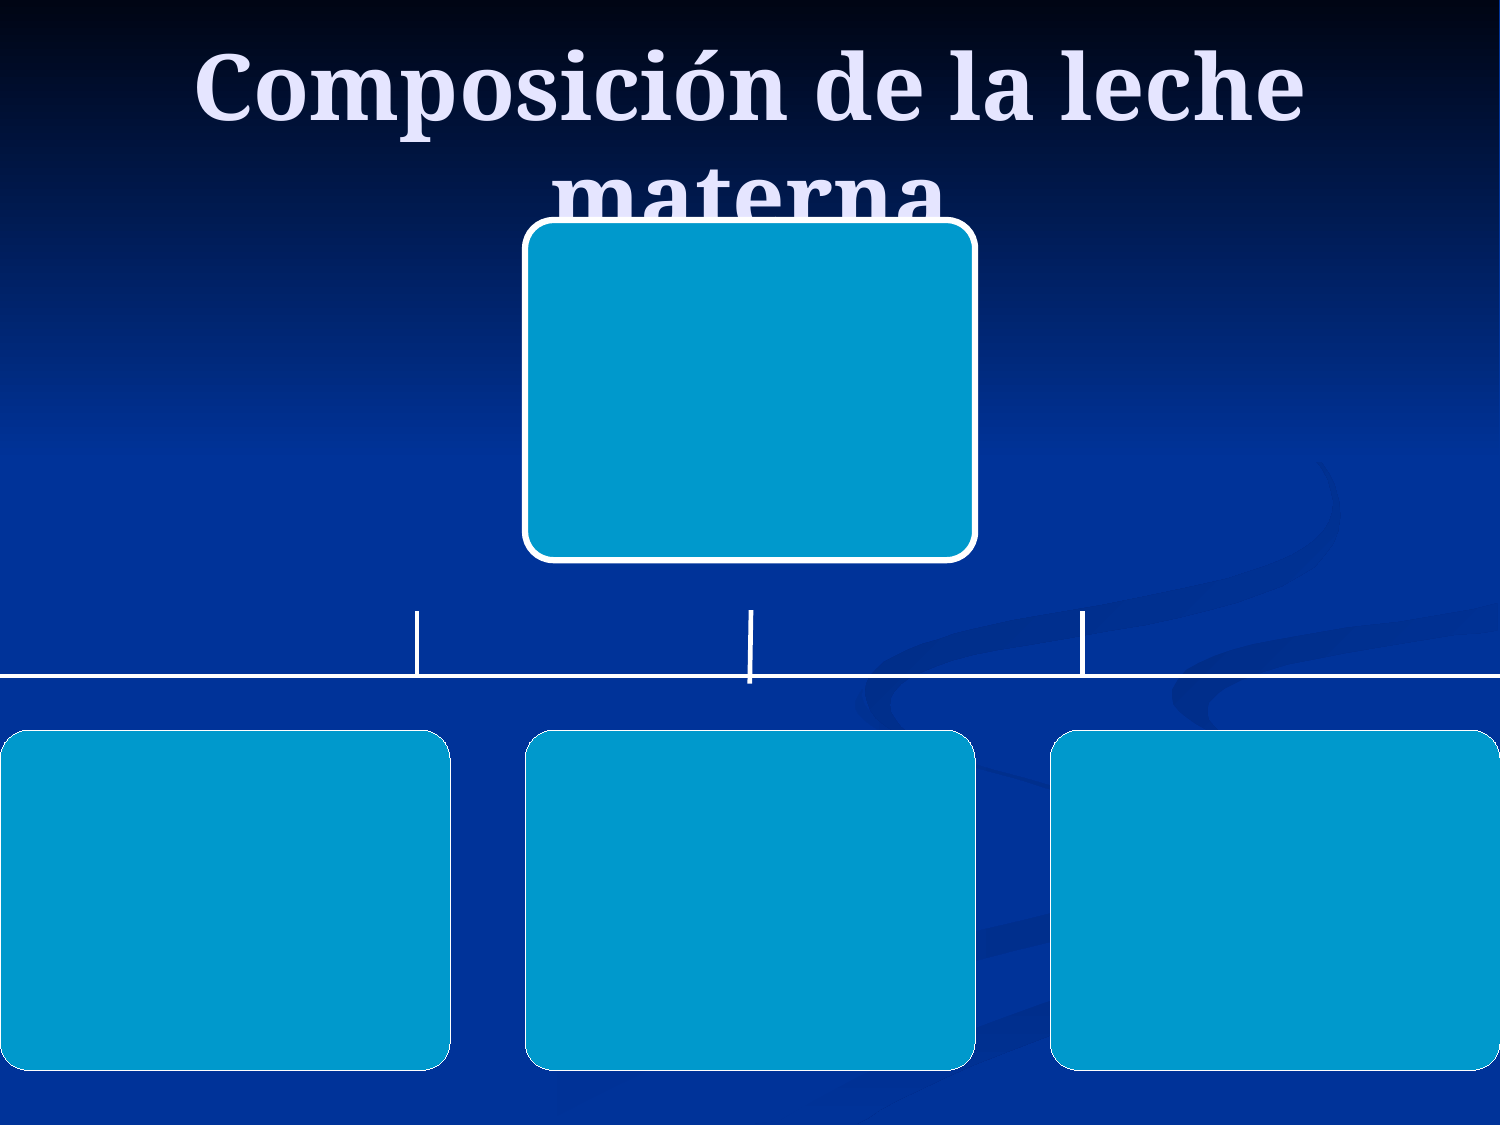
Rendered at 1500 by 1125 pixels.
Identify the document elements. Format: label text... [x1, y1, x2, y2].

title Composición de la leche materna [74, 44, 1426, 218]
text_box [0, 219, 1500, 674]
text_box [0, 678, 1500, 1071]
